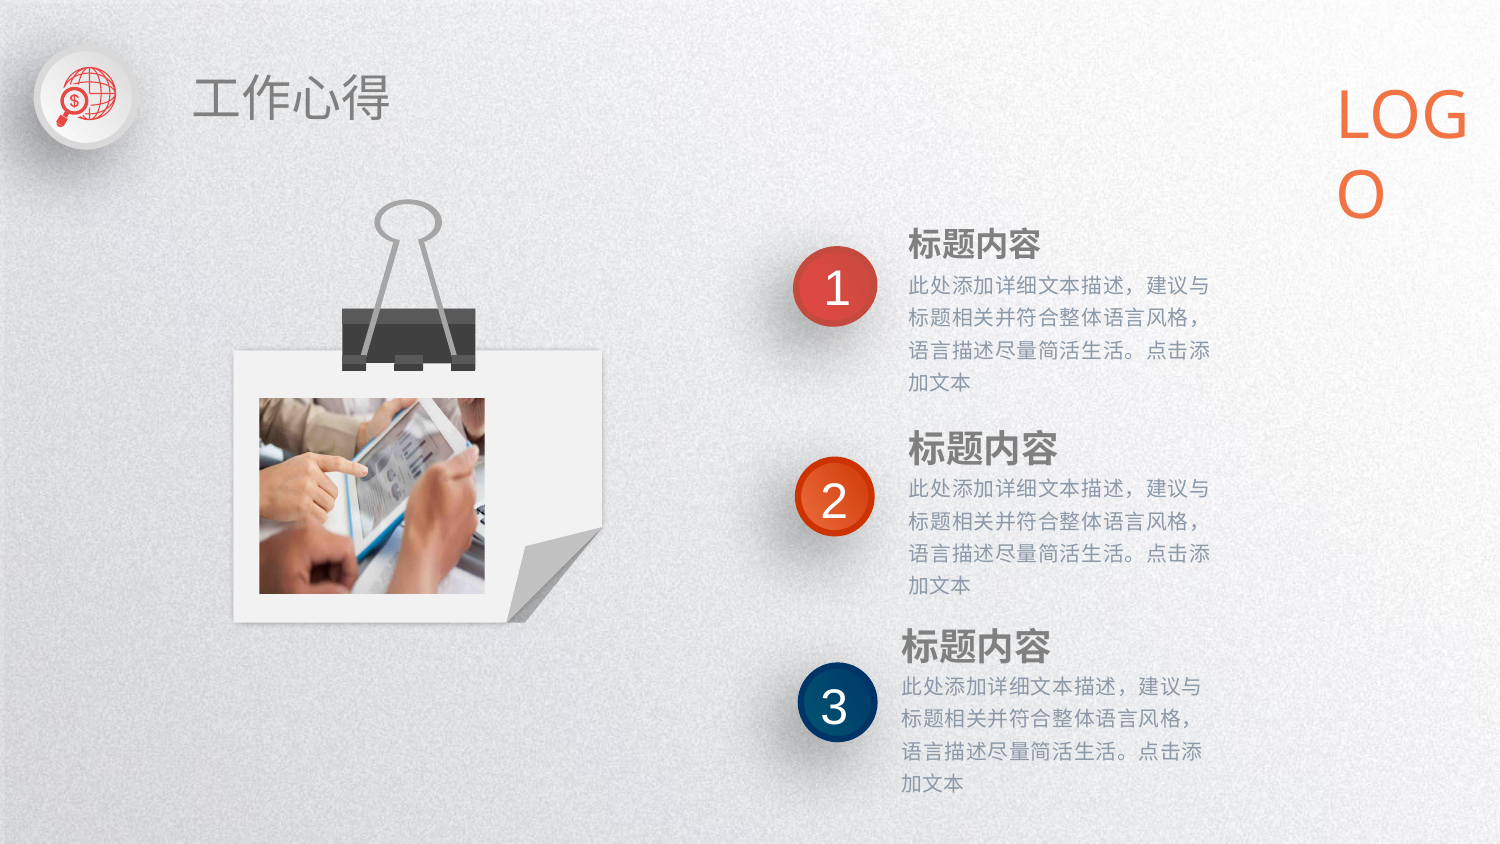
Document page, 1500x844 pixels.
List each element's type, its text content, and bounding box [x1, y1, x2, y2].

text_box LOGO [1321, 64, 1500, 240]
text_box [233, 350, 613, 623]
text_box 标题内容 [890, 622, 1183, 655]
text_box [795, 247, 875, 324]
text_box 此处添加详细文本描述，建议与标题相关并符合整体语言风格，语言描述尽量简活生活。点击添加文本 [890, 660, 1214, 771]
text_box 标题内容 [897, 221, 1190, 254]
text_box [797, 459, 872, 537]
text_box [800, 665, 875, 743]
picture [0, 0, 1500, 844]
text_box 工作心得 [177, 59, 565, 134]
text_box 标题内容 [897, 425, 1190, 457]
text_box 此处添加详细文本描述，建议与标题相关并符合整体语言风格，语言描述尽量简活生活。点击添加文本 [897, 259, 1222, 369]
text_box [36, 47, 136, 147]
text_box 此处添加详细文本描述，建议与标题相关并符合整体语言风格，语言描述尽量简活生活。点击添加文本 [897, 462, 1222, 573]
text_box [342, 199, 476, 371]
